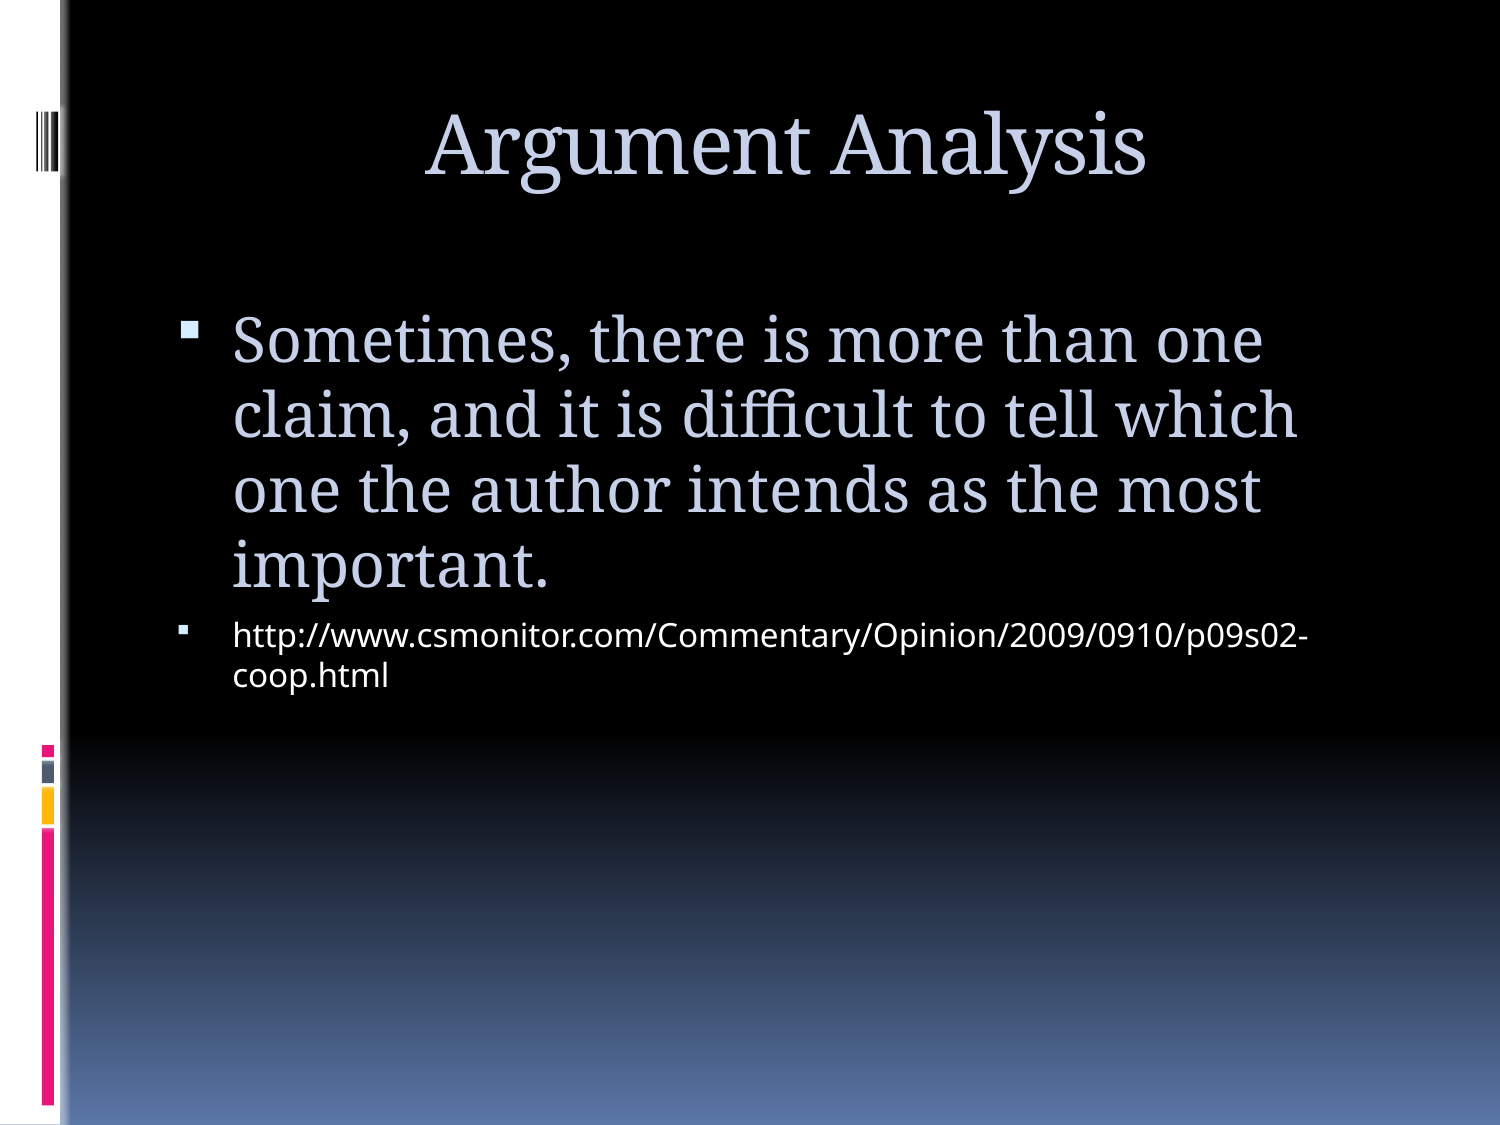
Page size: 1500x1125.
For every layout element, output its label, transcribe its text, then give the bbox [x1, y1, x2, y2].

list Sometimes, there is more than one claim, and it is difficult to tell which one the author intends as the most important. http://www.csmonitor.com/Commentary/Opinion/2009/0910/p09s02-coop.html [150, 292, 1425, 1043]
title Argument Analysis [150, 83, 1425, 234]
